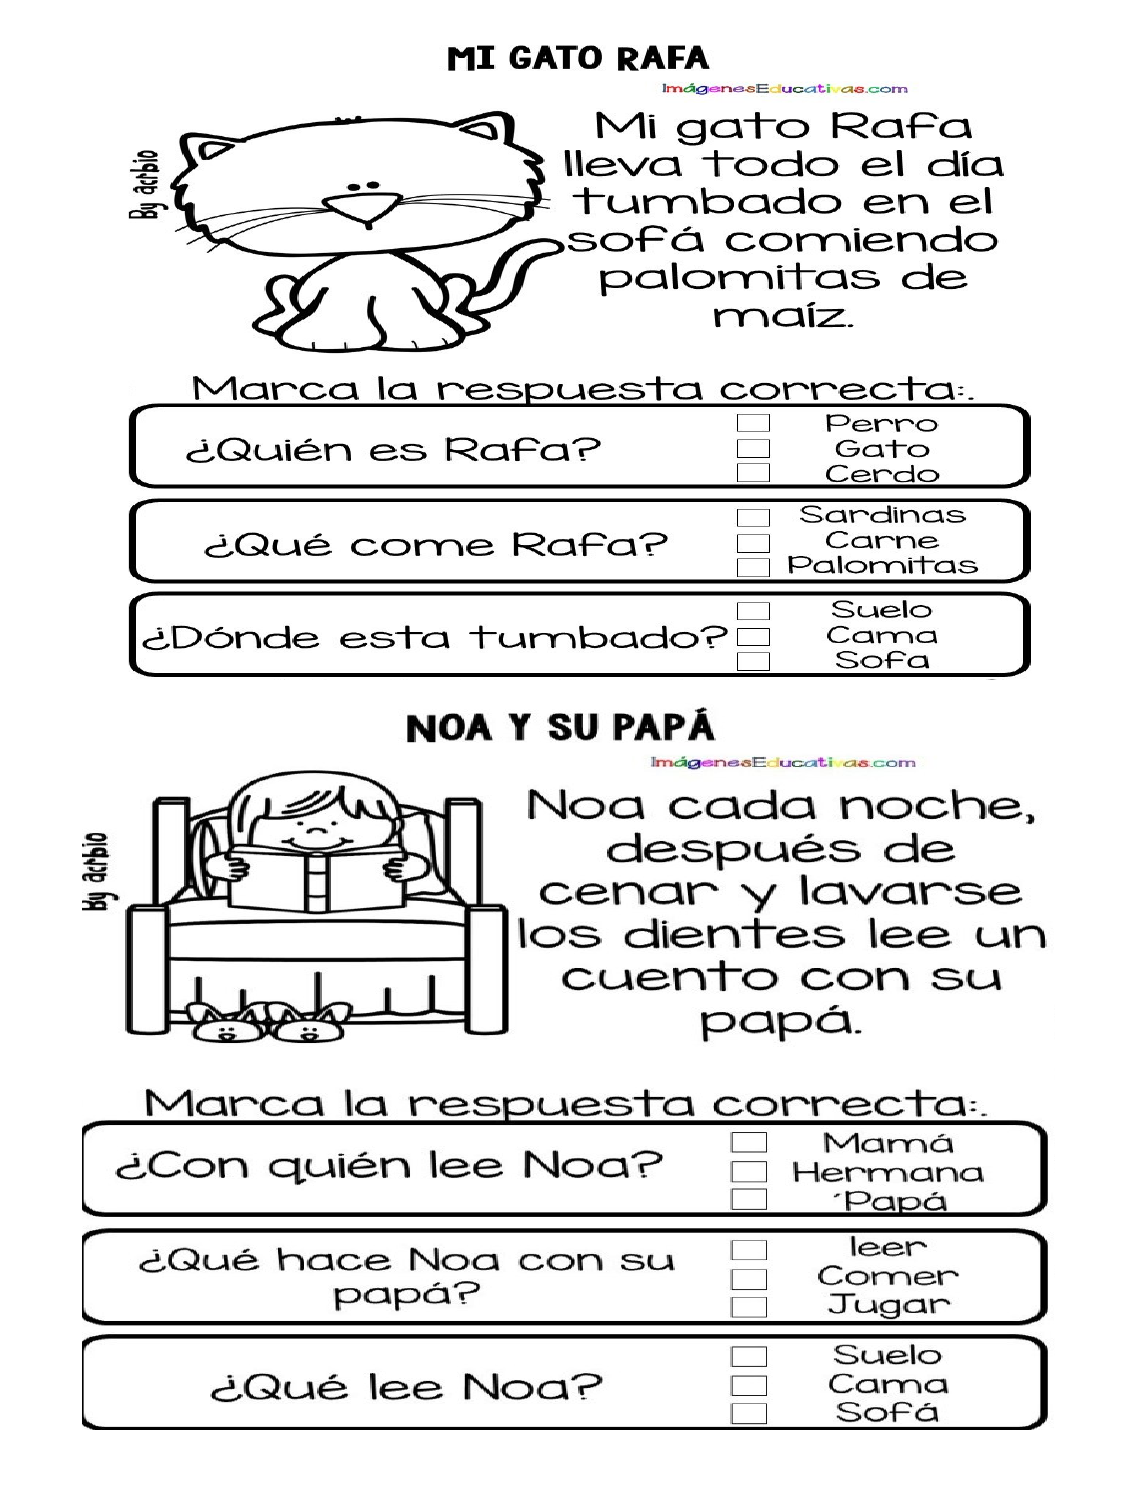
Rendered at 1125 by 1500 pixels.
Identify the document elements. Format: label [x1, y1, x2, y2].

picture [128, 34, 1032, 680]
picture [81, 702, 1055, 1430]
